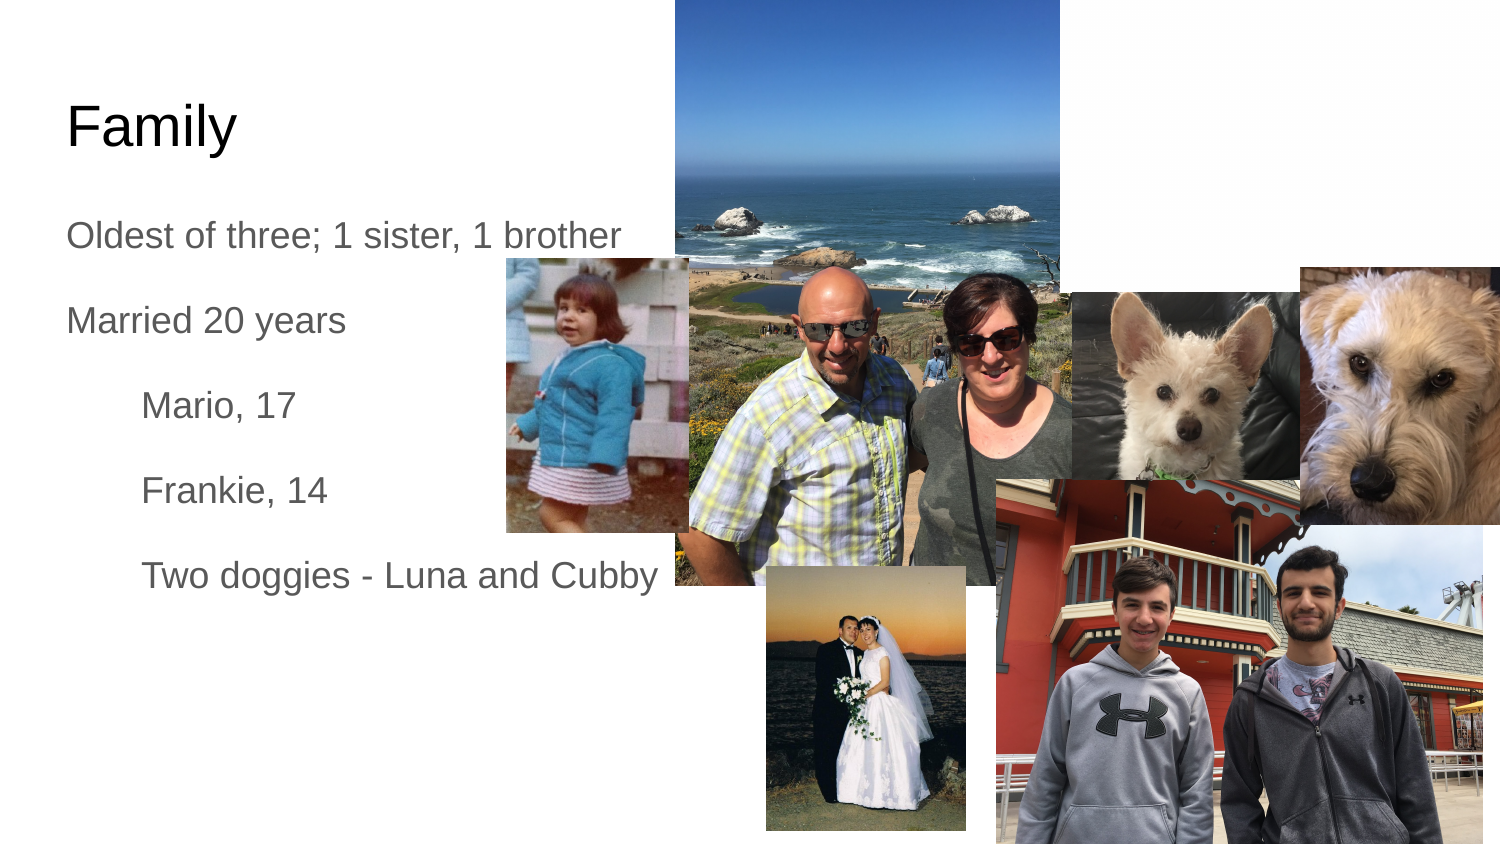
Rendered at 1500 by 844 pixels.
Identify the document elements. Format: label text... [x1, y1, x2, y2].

title Family [51, 72, 670, 167]
picture [505, 0, 1500, 844]
list Oldest of three; 1 sister, 1 brother Married 20 years Mario, 17 Frankie, 14 Two doggies - Luna and Cubby [51, 189, 708, 750]
